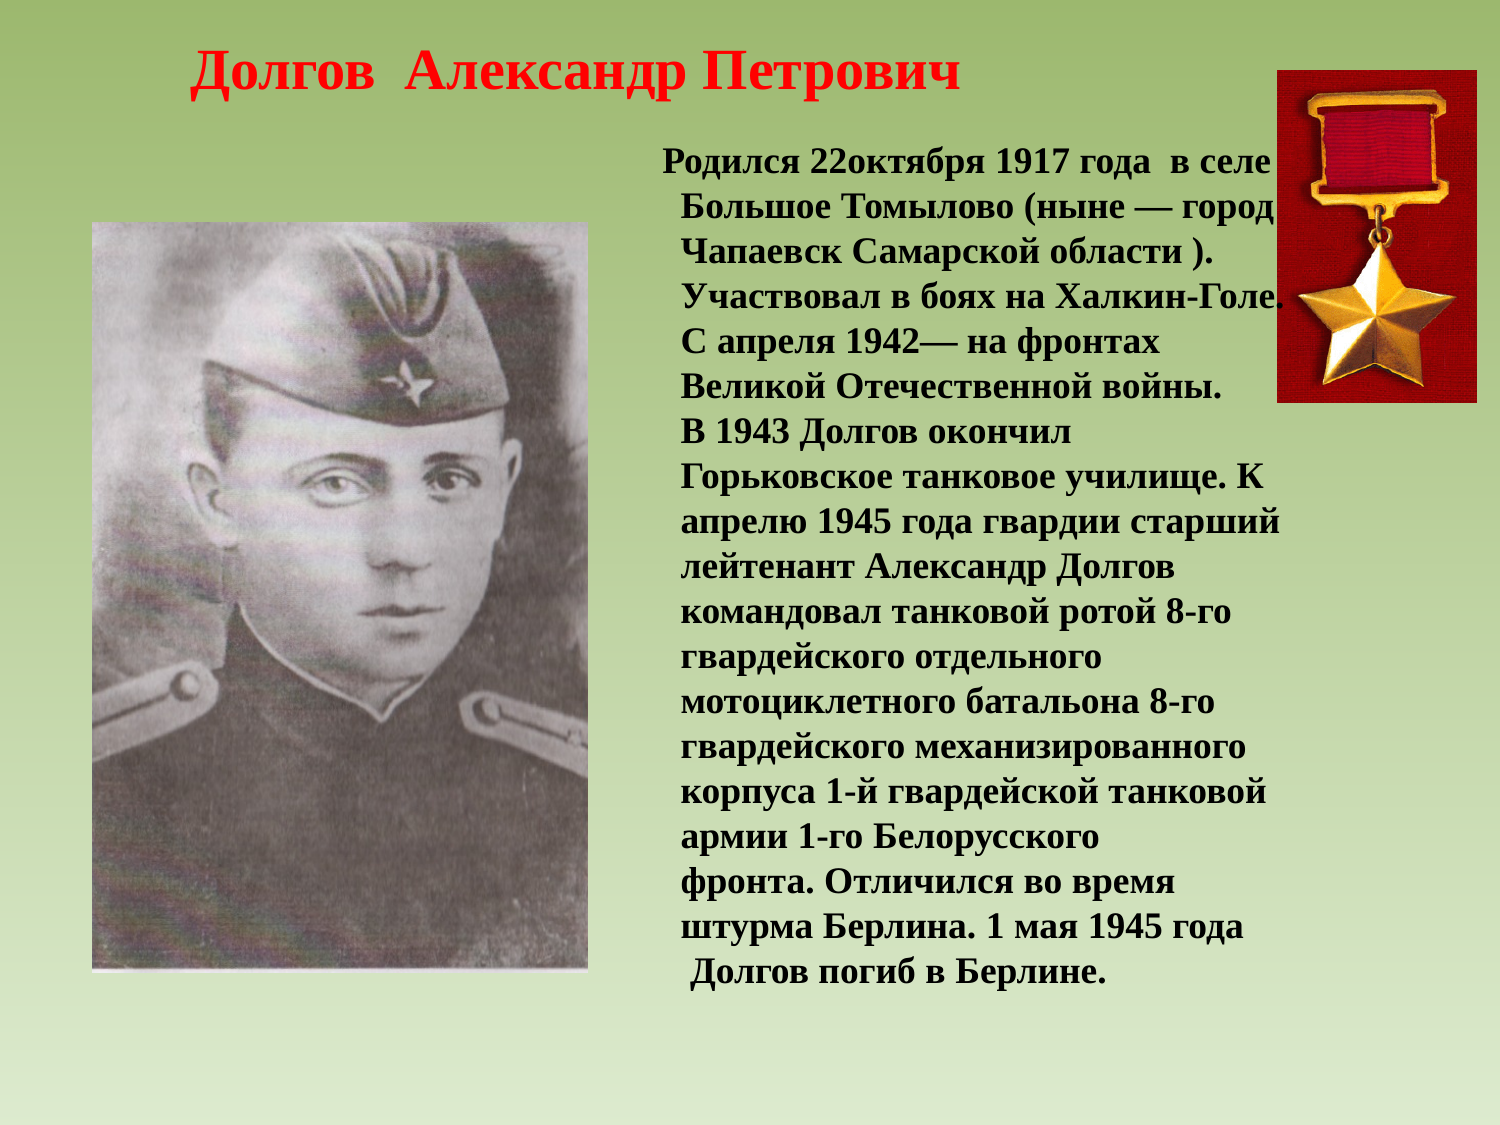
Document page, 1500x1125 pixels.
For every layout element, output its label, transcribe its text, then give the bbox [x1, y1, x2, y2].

picture [92, 222, 588, 973]
list Родился 22октября 1917 года в селе Большое Томылово (ныне — город Чапаевск Самарской области ). Участвовал в боях на Халкин-Голе. С апреля 1942— на фронтах Великой Отечественной войны. В 1943 Долгов окончил Горьковское танковое училище. К апрелю 1945 года гвардии старший лейтенант Александр Долгов командовал танковой ротой 8-го гвардейского отдельного мотоциклетного батальона 8-го гвардейского механизированного корпуса 1-й гвардейской танковой армии 1-го Белорусского фронта. Отличился во время штурма Берлина. 1 мая 1945 года Долгов погиб в Берлине. [609, 128, 1301, 1005]
text_box Долгов Александр Петрович [175, 23, 1125, 109]
picture [1277, 70, 1477, 403]
